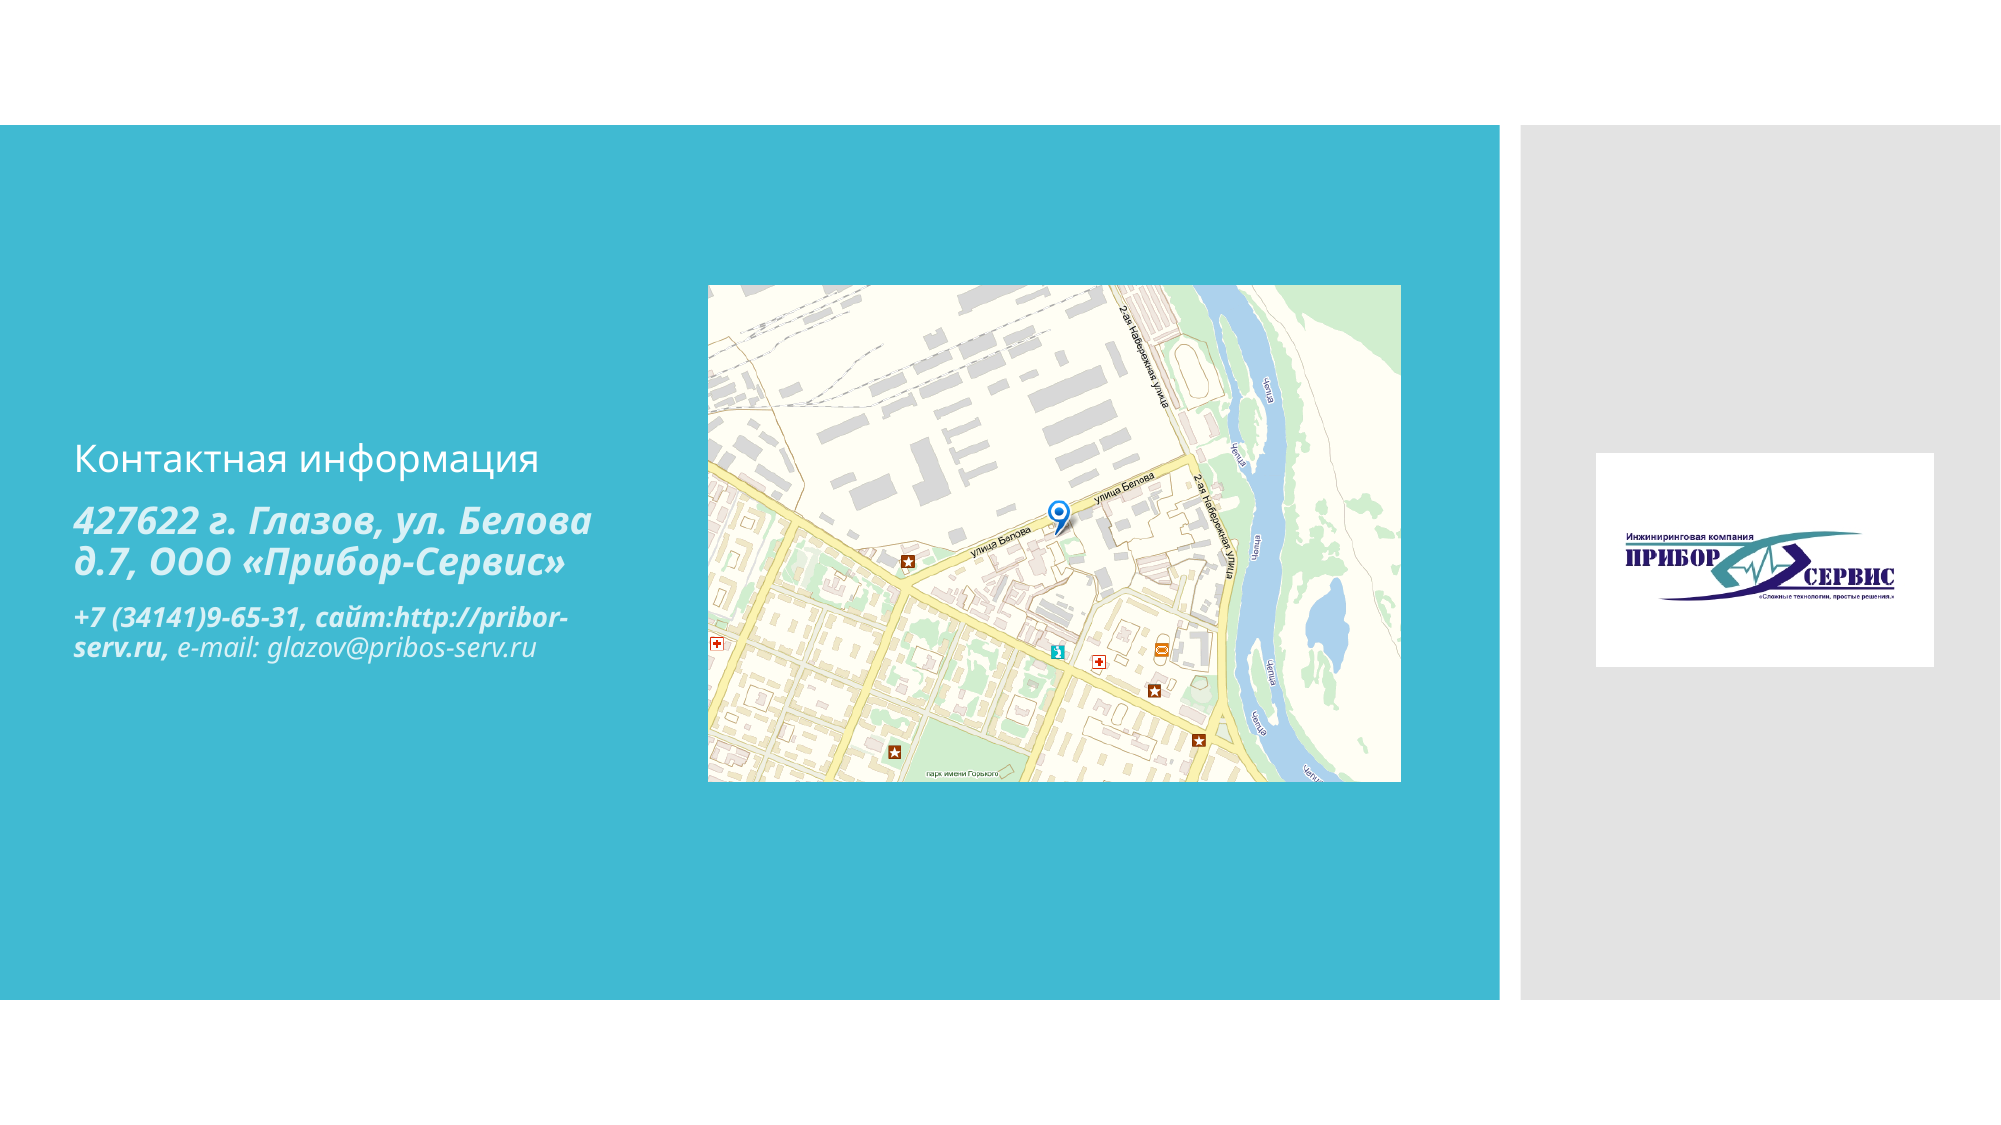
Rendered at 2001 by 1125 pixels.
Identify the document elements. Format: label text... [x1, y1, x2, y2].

subtitle Контактная информация 427622 г. Глазов, ул. Белова д.7, ООО «Прибор-Сервис» +7 (34141)9-65-31, сайт:http://pribor-serv.ru, e-mail: glazov@pribos-serv.ru [58, 432, 628, 719]
picture [708, 284, 1401, 782]
picture [1596, 453, 1934, 667]
